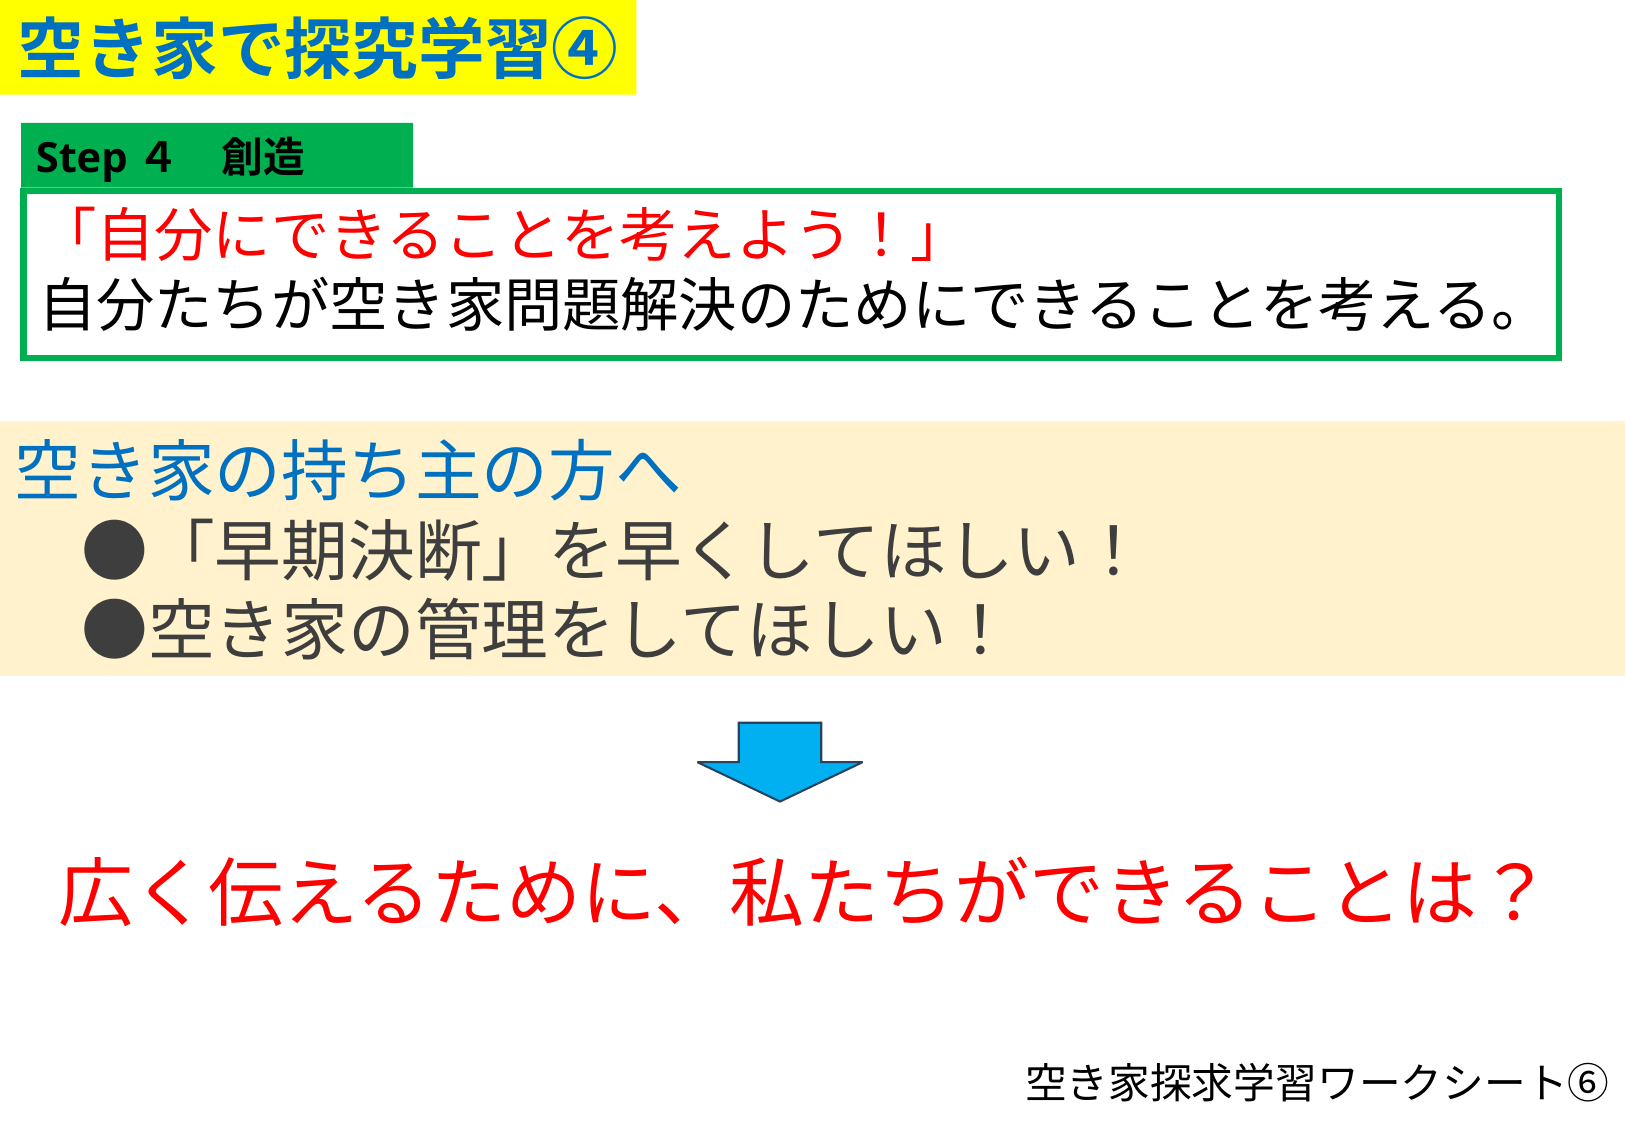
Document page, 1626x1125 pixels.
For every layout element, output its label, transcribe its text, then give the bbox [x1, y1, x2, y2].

text_box 空き家で探究学習④ [0, 0, 637, 95]
text_box [23, 190, 1560, 359]
text_box 空き家の持ち主の方へ ●「早期決断」を早くしてほしい！ ●空き家の管理をしてほしい！ [0, 421, 1625, 676]
text_box 広く伝えるために、私たちができることは？ [0, 837, 1612, 943]
text_box [696, 721, 864, 803]
text_box 空き家探求学習ワークシート⑥ [1006, 1049, 1625, 1115]
text_box 「自分にできることを考えよう！」 自分たちが空き家問題解決のためにできることを考える。 [23, 191, 1559, 346]
text_box Step４ 創造 [21, 122, 414, 188]
